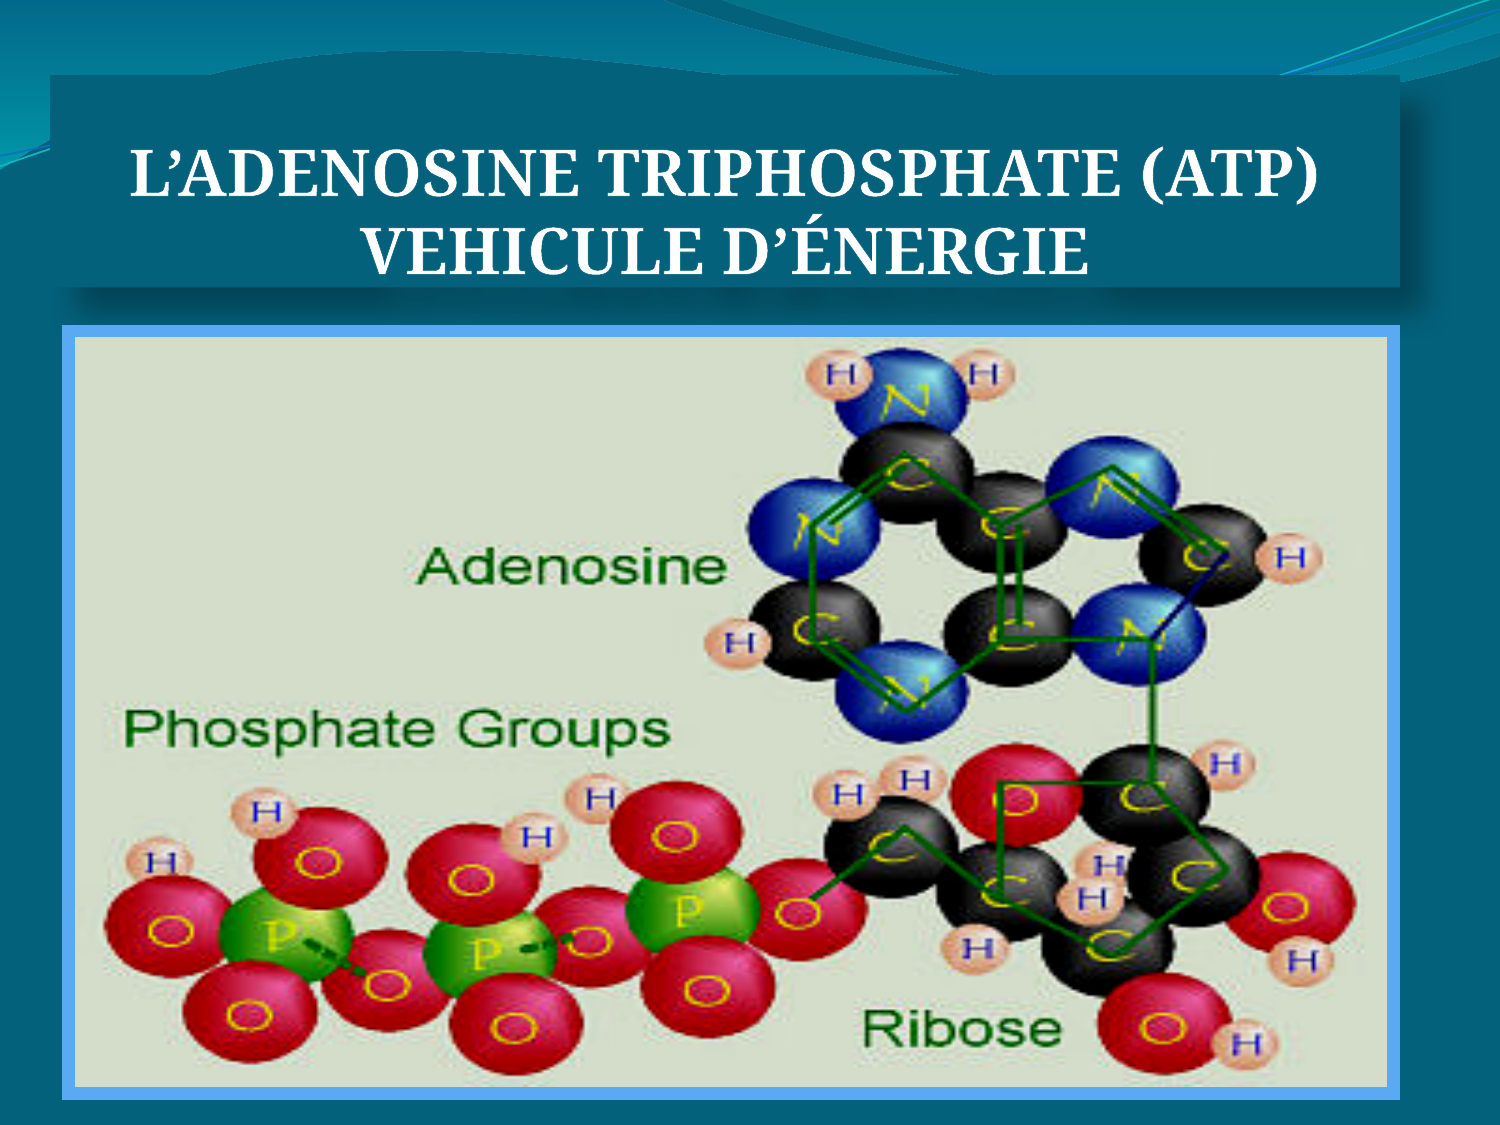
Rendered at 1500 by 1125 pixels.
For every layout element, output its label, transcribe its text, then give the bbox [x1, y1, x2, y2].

title L’ADENOSINE TRIPHOSPHATE (ATP) VEHICULE D’ÉNERGIE [50, 75, 1400, 288]
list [74, 337, 1388, 1088]
